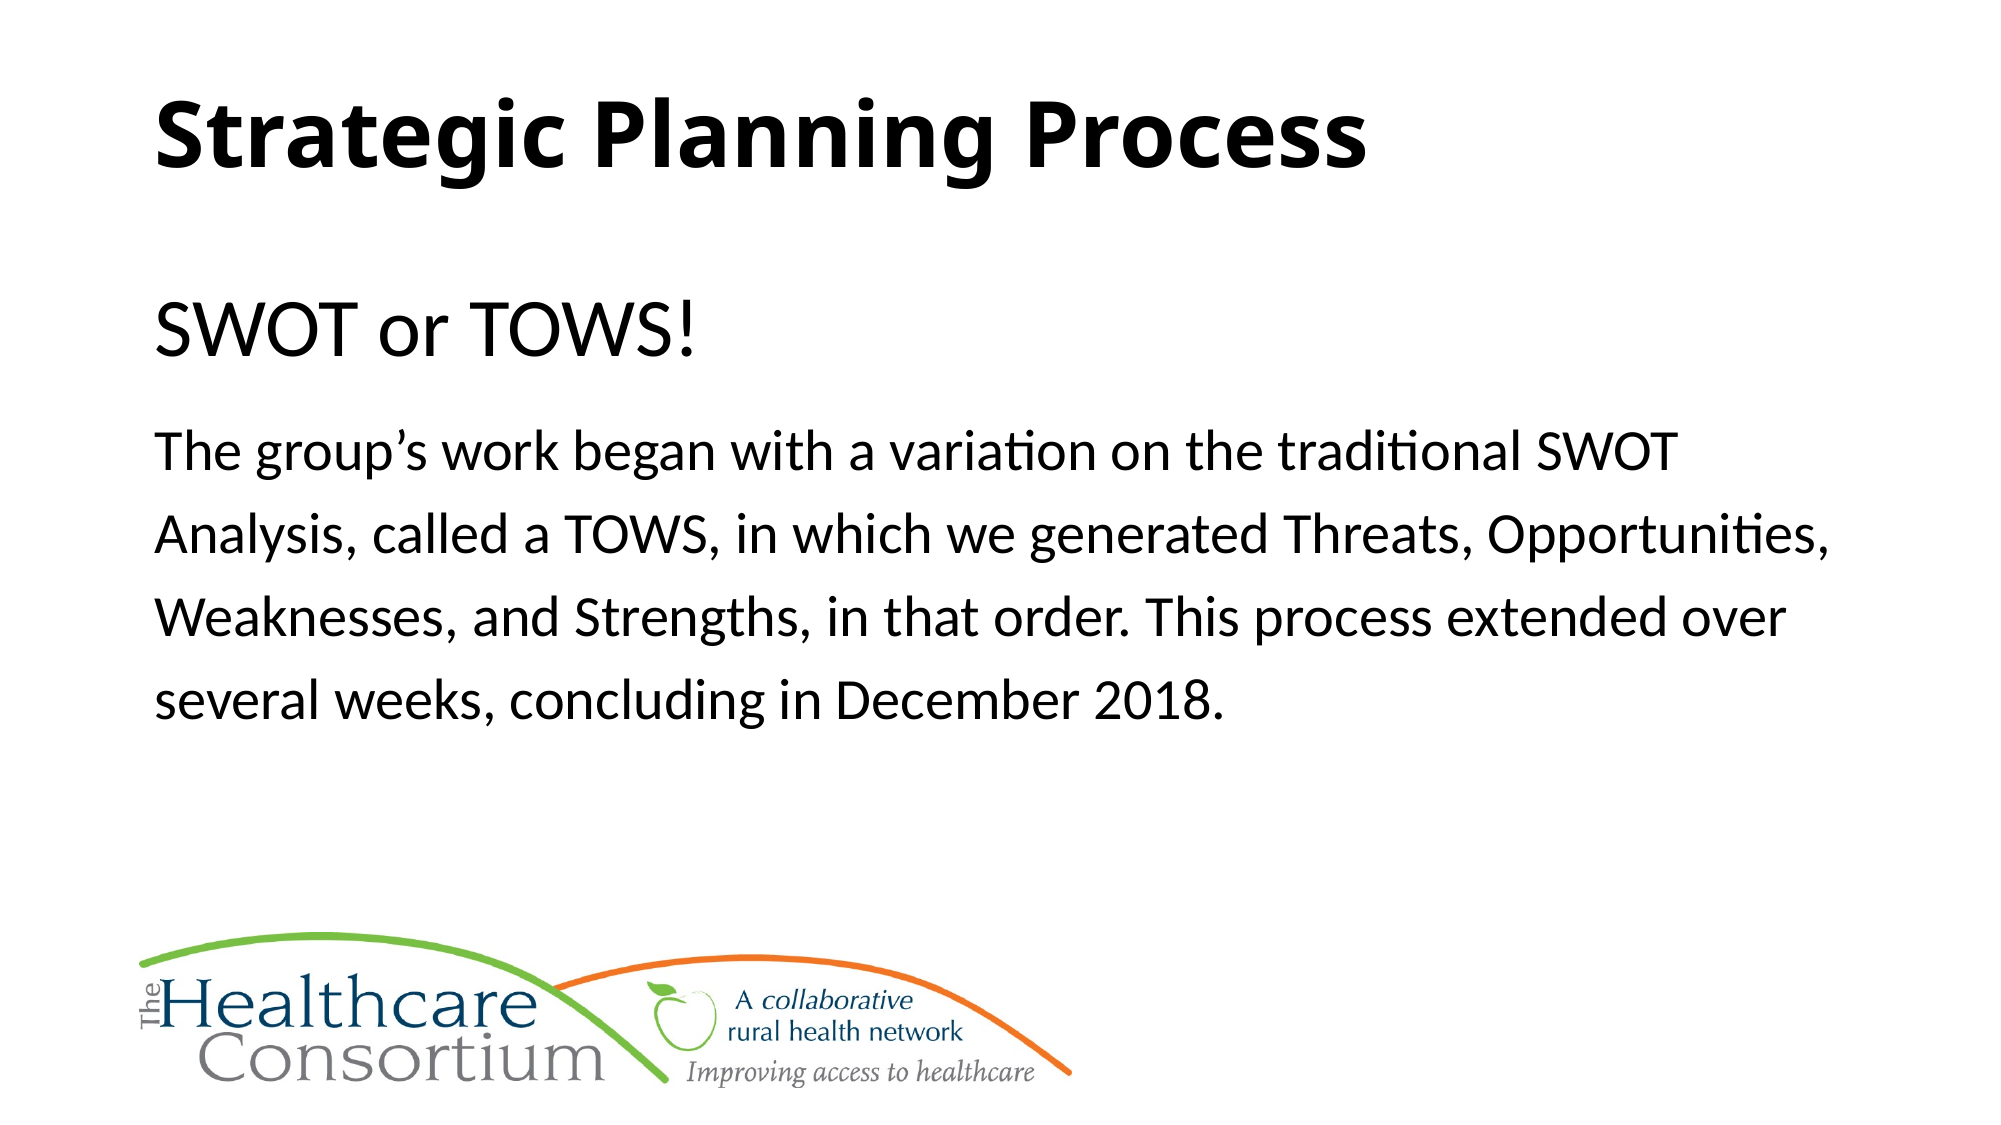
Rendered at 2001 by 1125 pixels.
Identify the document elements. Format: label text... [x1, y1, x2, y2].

title Strategic Planning Process [139, 29, 1865, 247]
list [139, 932, 1072, 1088]
text_box SWOT or TOWS! The group’s work began with a variation on the traditional SWOT Analysis, called a TOWS, in which we generated Threats, Opportunities, Weaknesses, and Strengths, in that order. This process extended over several weeks, concluding in December 2018. [139, 246, 1863, 933]
